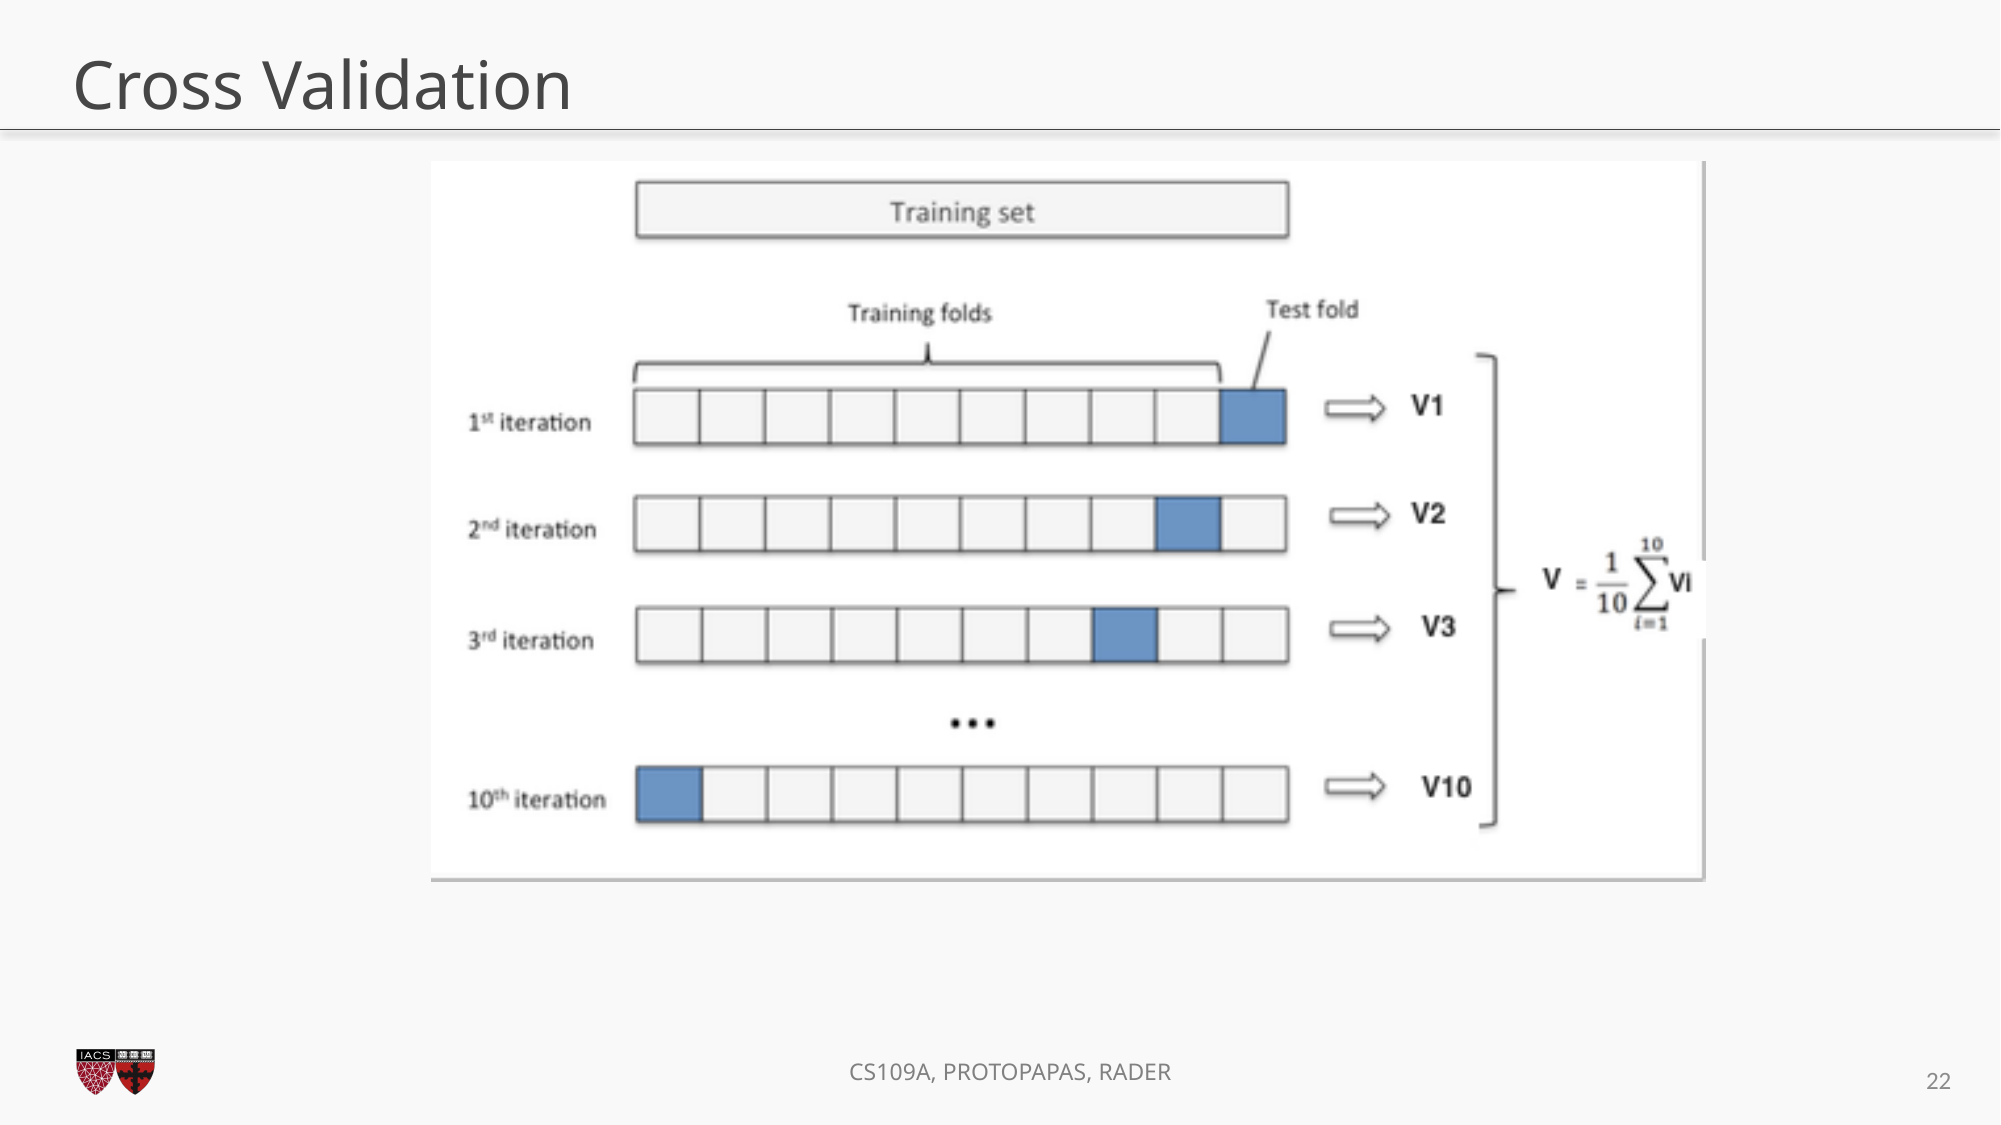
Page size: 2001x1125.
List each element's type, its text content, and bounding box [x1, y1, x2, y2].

slide_number 22 [1500, 1050, 1967, 1110]
picture [75, 1049, 155, 1095]
title Cross Validation [57, 35, 1943, 162]
picture [430, 161, 1707, 882]
